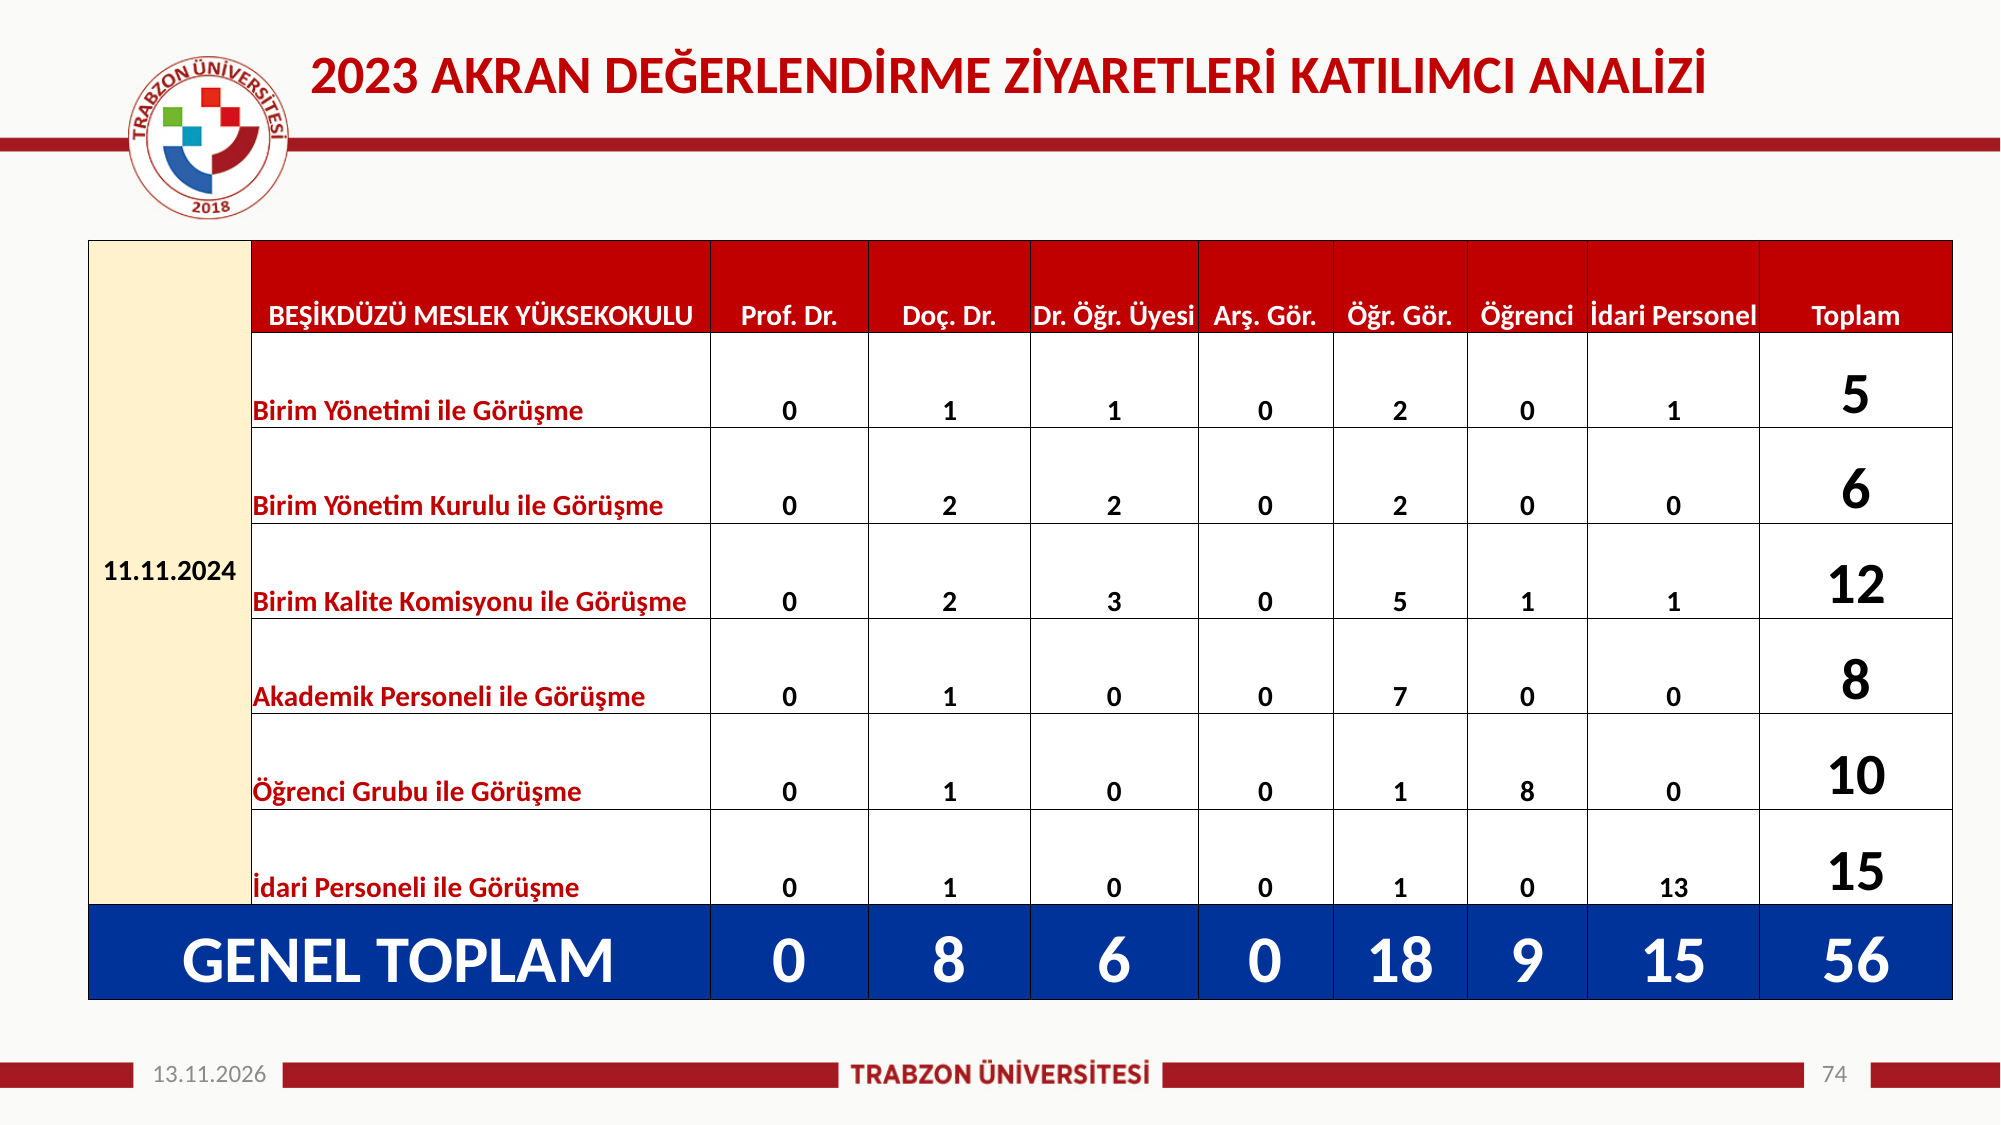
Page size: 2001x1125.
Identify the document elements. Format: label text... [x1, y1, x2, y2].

table_cell 1 [1588, 524, 1759, 618]
table_header Dr. Öğr. Üyesi [1031, 241, 1198, 332]
table_header Doç. Dr. [869, 241, 1030, 332]
table_header BEŞİKDÜZÜ MESLEK YÜKSEKOKULU [252, 241, 710, 332]
table_cell Birim Yönetim Kurulu ile Görüşme [252, 428, 710, 523]
table_cell 1 [1468, 524, 1587, 618]
table_cell 2 [1334, 428, 1467, 523]
table_cell 0 [711, 905, 868, 999]
table_header Toplam [1760, 241, 1952, 332]
table_cell 0 [1468, 333, 1587, 427]
table_cell 15 [1760, 810, 1952, 904]
table_header 11.11.2024 [89, 241, 251, 904]
table_cell Öğrenci Grubu ile Görüşme [252, 714, 710, 809]
table_cell 0 [1199, 333, 1333, 427]
table_cell 1 [1588, 333, 1759, 427]
table_cell 0 [1031, 619, 1198, 713]
table_cell 9 [1468, 905, 1587, 999]
table_cell 6 [1031, 905, 1198, 999]
table_cell 1 [869, 714, 1030, 809]
table_cell İdari Personeli ile Görüşme [252, 810, 710, 904]
table_cell 0 [1468, 619, 1587, 713]
table_cell 15 [1588, 905, 1759, 999]
table_header Öğrenci [1468, 241, 1587, 332]
table_header Arş. Gör. [1199, 241, 1333, 332]
slide_number 74 [1412, 1042, 1863, 1103]
table_cell 0 [711, 428, 868, 523]
table_cell 0 [1199, 428, 1333, 523]
table_cell Birim Kalite Komisyonu ile Görüşme [252, 524, 710, 618]
table_cell 5 [1760, 333, 1952, 427]
table_cell 1 [1031, 333, 1198, 427]
table_cell 6 [1760, 428, 1952, 523]
table_cell Akademik Personeli ile Görüşme [252, 619, 710, 713]
table_cell 1 [869, 333, 1030, 427]
table_header Prof. Dr. [711, 241, 868, 332]
table_cell 10 [1760, 714, 1952, 809]
table_cell 0 [1199, 714, 1333, 809]
table_cell 0 [1199, 524, 1333, 618]
table_header Öğr. Gör. [1334, 241, 1467, 332]
table_cell 0 [711, 810, 868, 904]
table_cell 0 [1031, 810, 1198, 904]
table_cell 0 [711, 714, 868, 809]
table_cell 1 [869, 810, 1030, 904]
title 2023 AKRAN DEĞERLENDİRME ZİYARETLERİ KATILIMCI ANALİZİ [295, 20, 1905, 132]
table_cell 8 [869, 905, 1030, 999]
table_cell 0 [1588, 428, 1759, 523]
table_cell 0 [1031, 714, 1198, 809]
table_cell 3 [1031, 524, 1198, 618]
table_cell 1 [1334, 714, 1467, 809]
table_cell 8 [1760, 619, 1952, 713]
table_cell GENEL TOPLAM [89, 905, 710, 999]
table_cell 0 [711, 524, 868, 618]
table_cell Birim Yönetimi ile Görüşme [252, 333, 710, 427]
table_cell 2 [869, 524, 1030, 618]
table_cell 0 [711, 333, 868, 427]
table_cell 56 [1760, 905, 1952, 999]
table_header İdari Personel [1588, 241, 1759, 332]
table_cell 0 [1468, 428, 1587, 523]
table_cell 2 [1031, 428, 1198, 523]
table_cell 18 [1334, 905, 1467, 999]
table_cell 0 [711, 619, 868, 713]
table_cell 8 [1468, 714, 1587, 809]
table_cell 12 [1760, 524, 1952, 618]
table_cell 0 [1199, 810, 1333, 904]
table_cell 1 [869, 619, 1030, 713]
table_cell 0 [1199, 905, 1333, 999]
table_cell 13 [1588, 810, 1759, 904]
table_cell 0 [1588, 619, 1759, 713]
table_cell 2 [869, 428, 1030, 523]
table_cell 7 [1334, 619, 1467, 713]
table_cell 0 [1199, 619, 1333, 713]
table_cell 0 [1468, 810, 1587, 904]
table_cell 1 [1334, 810, 1467, 904]
table_cell 2 [1334, 333, 1467, 427]
table_cell 0 [1588, 714, 1759, 809]
picture [0, 0, 2001, 1125]
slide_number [137, 1042, 588, 1103]
table_cell 5 [1334, 524, 1467, 618]
